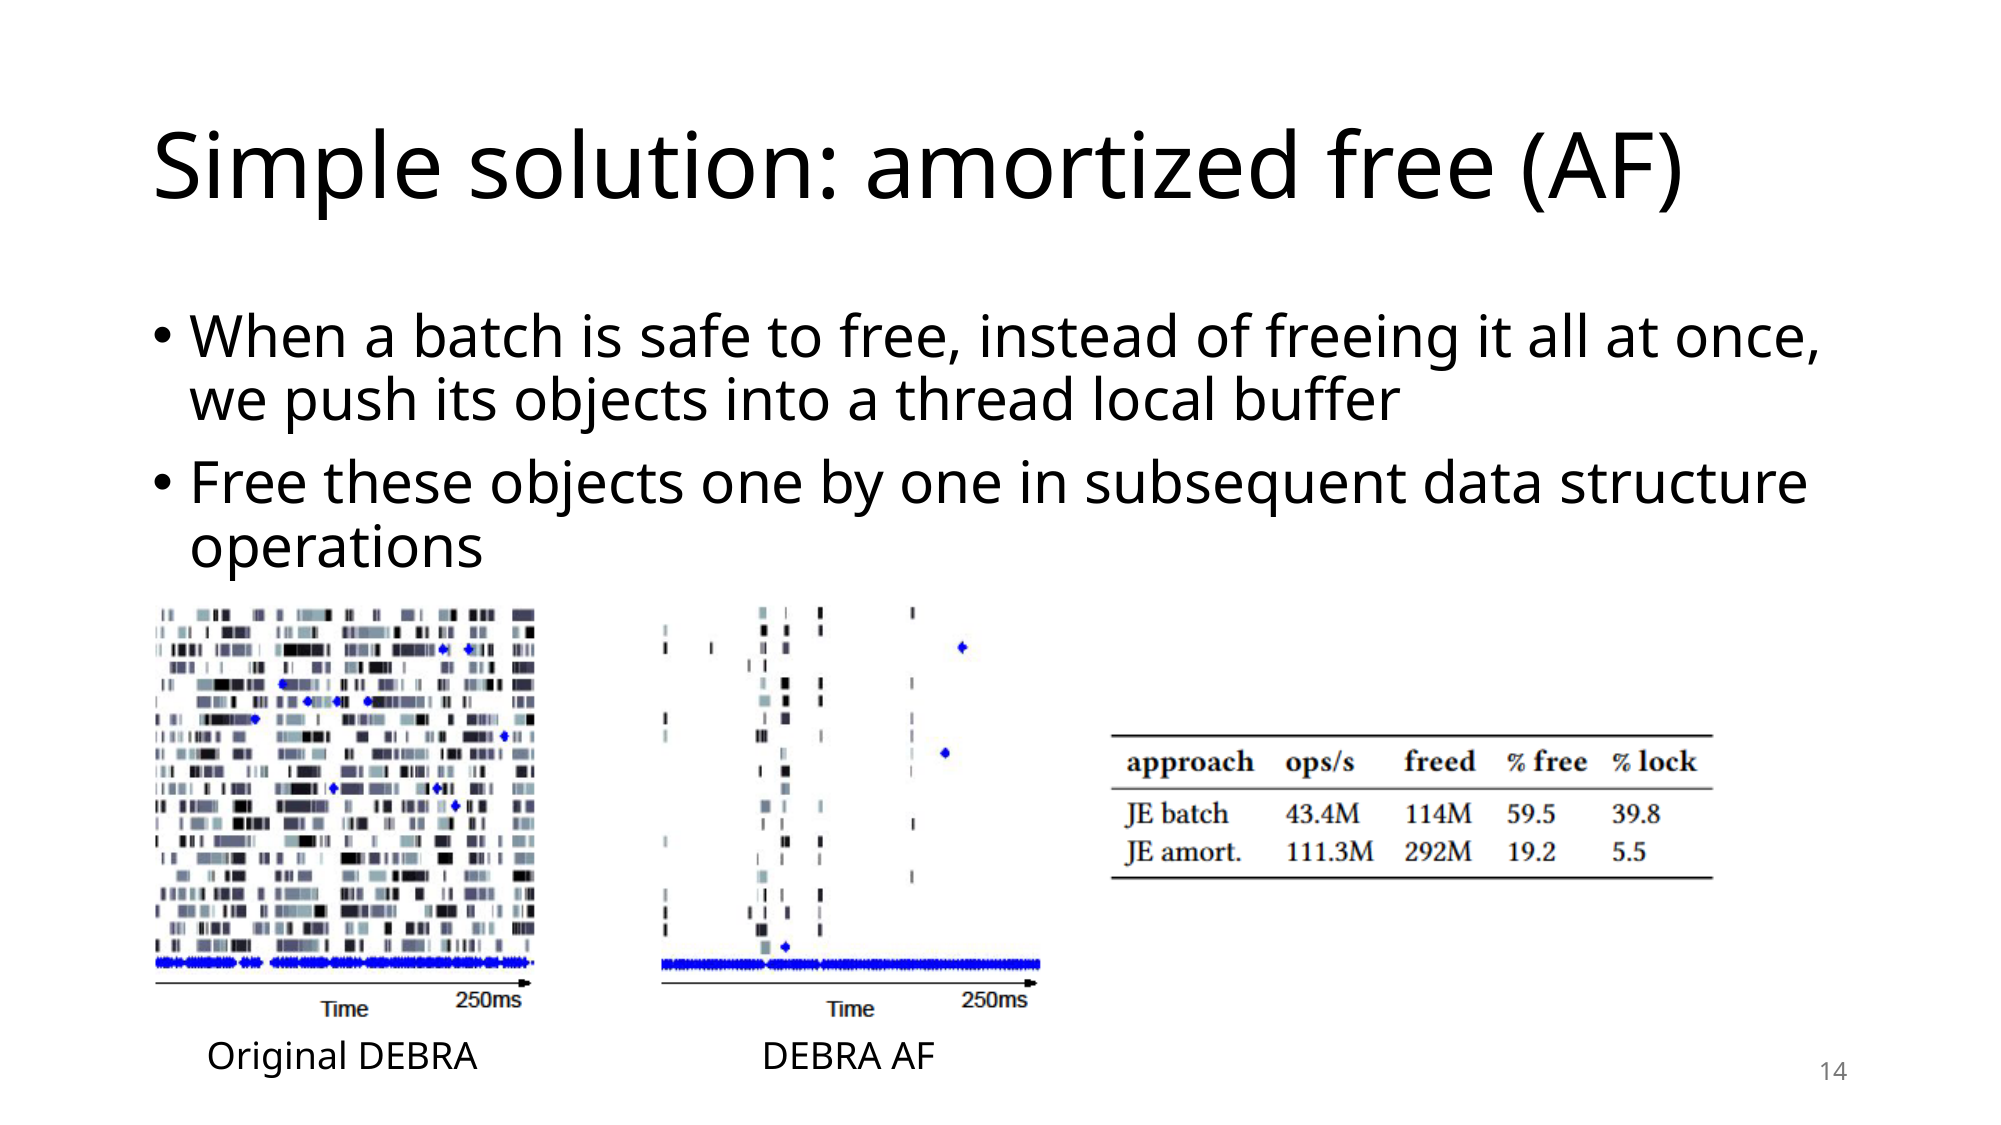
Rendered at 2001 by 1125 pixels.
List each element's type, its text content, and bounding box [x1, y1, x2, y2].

text_box Original DEBRA [191, 1029, 493, 1085]
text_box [136, 586, 548, 1029]
picture [1104, 727, 1728, 888]
title Simple solution: amortized free (AF) [137, 59, 1863, 278]
text_box DEBRA AF [746, 1029, 950, 1085]
slide_number 14 [1412, 1042, 1863, 1103]
list When a batch is safe to free, instead of freeing it all at once, we push its objects into a thread local buffer Free these objects one by one in subsequent data structure operations [137, 299, 1863, 1014]
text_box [643, 586, 1054, 1029]
